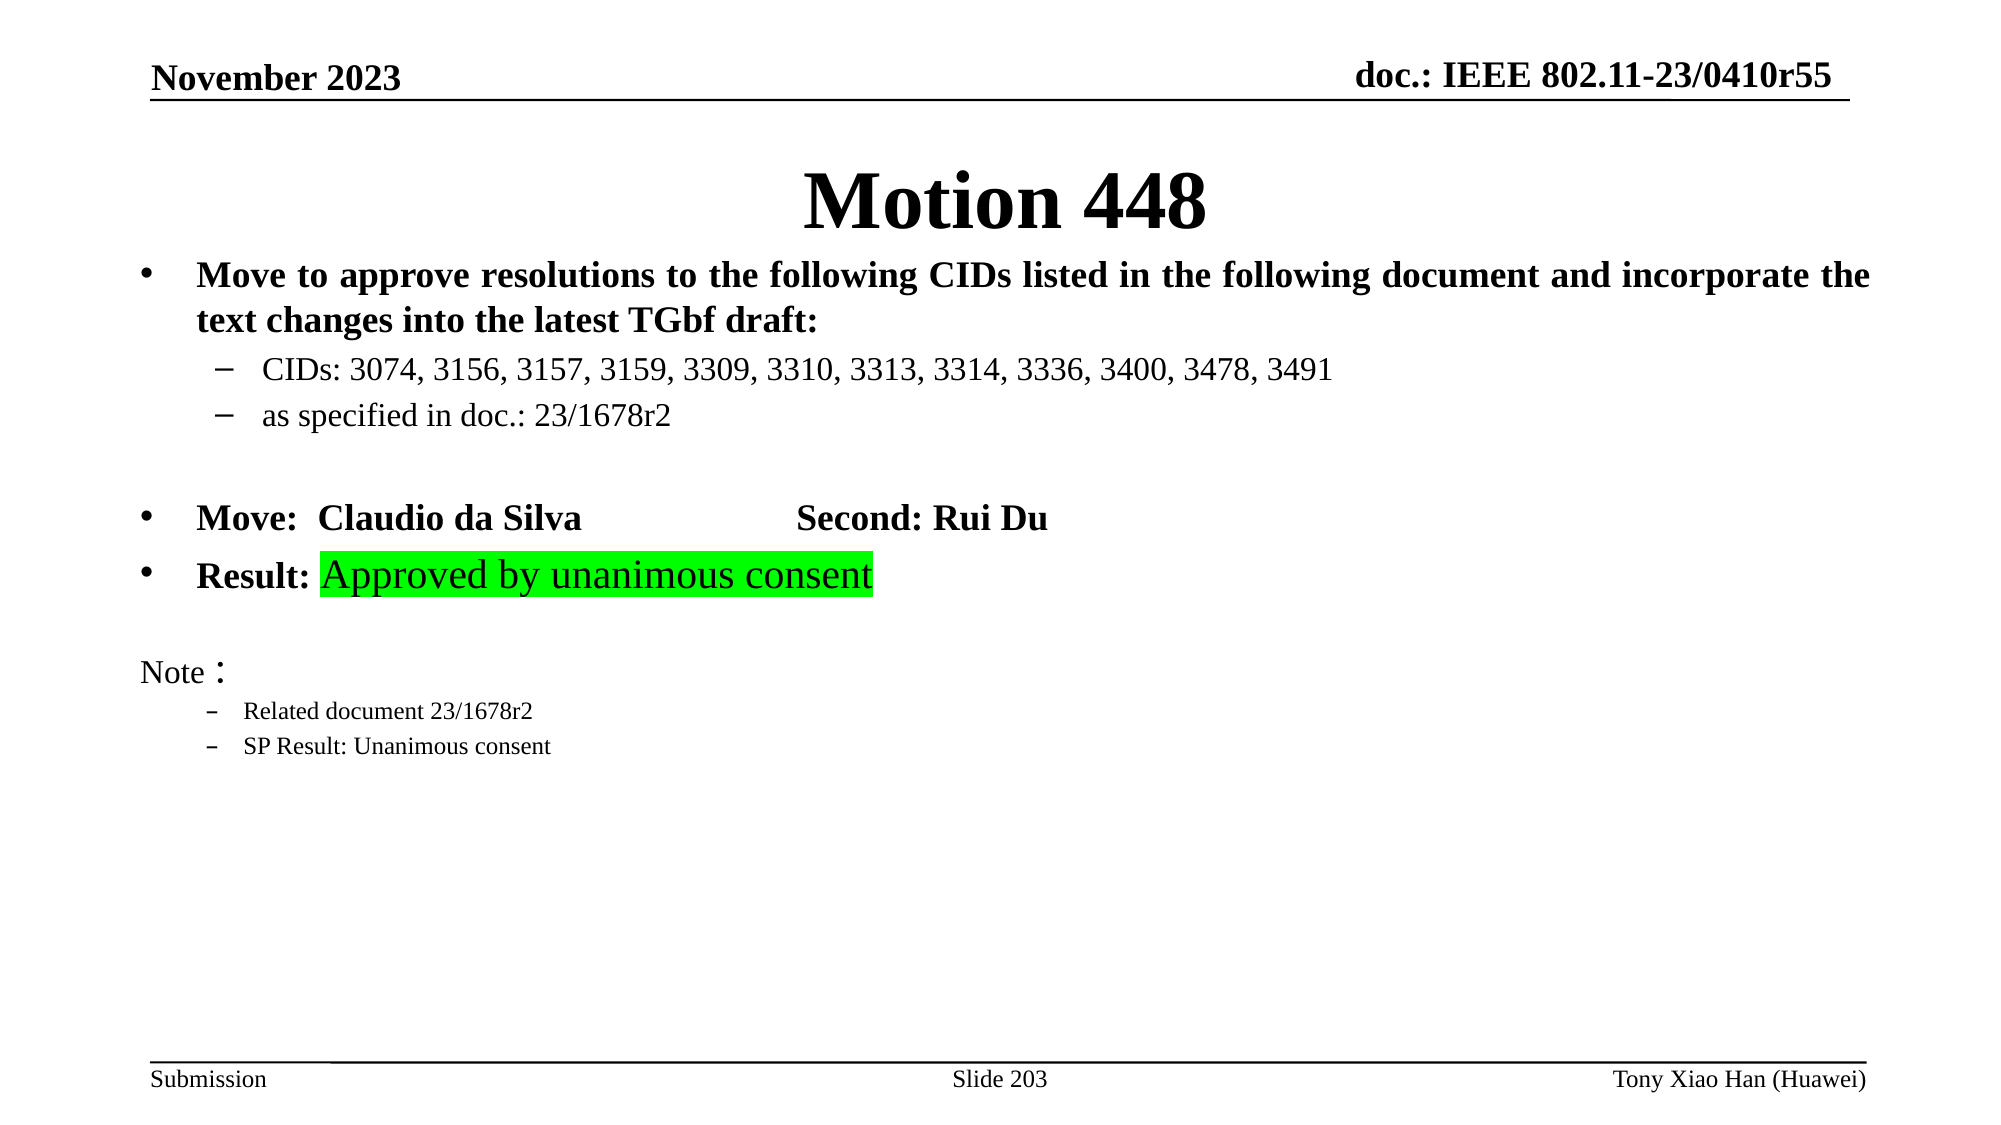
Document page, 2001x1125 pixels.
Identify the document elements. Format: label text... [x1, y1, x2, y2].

text_box Motion 448 [368, 137, 1644, 212]
text_box Move to approve resolutions to the following CIDs listed in the following document and incorporate the text changes into the latest TGbf draft: CIDs: 3074, 3156, 3157, 3159, 3309, 3310, 3313, 3314, 3336, 3400, 3478, 3491 as specified in doc.: 23/1678r2 Move: Claudio da Silva Second: Rui Du Result: Approved by unanimous consent Note： Related document 23/1678r2 SP Result: Unanimous consent [125, 212, 1888, 988]
